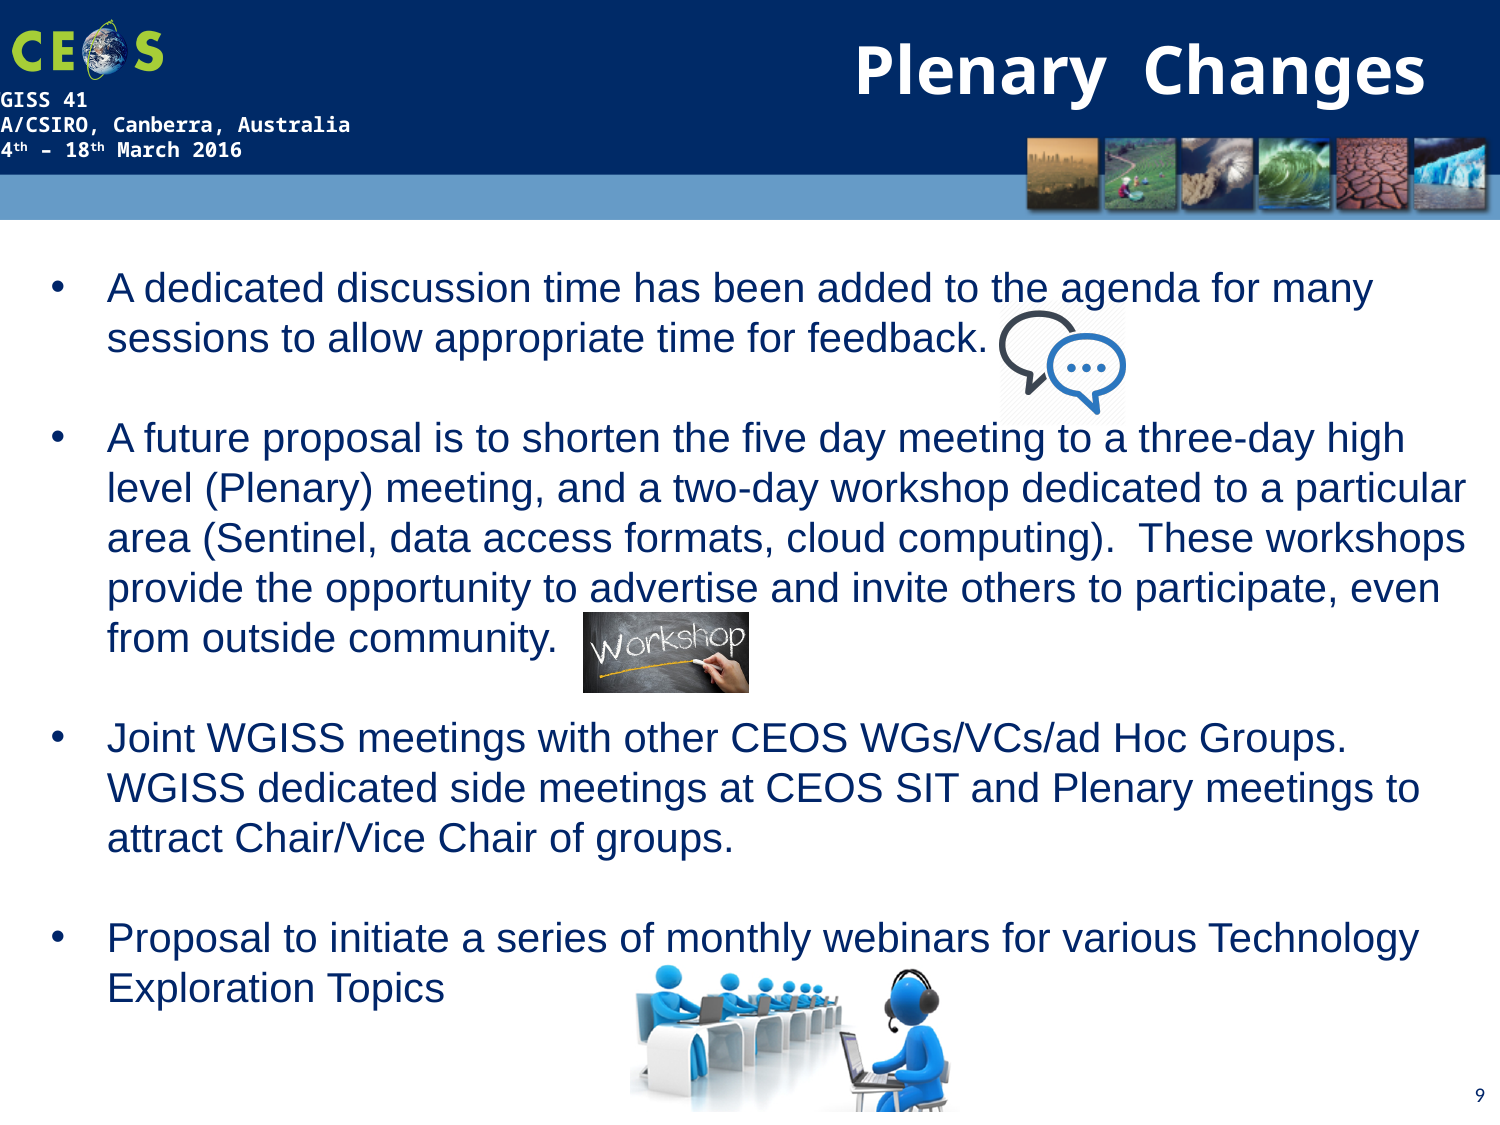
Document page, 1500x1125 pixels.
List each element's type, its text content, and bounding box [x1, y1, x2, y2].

picture [0, 0, 1500, 220]
picture [999, 299, 1126, 426]
text_box Plenary Changes [254, 18, 1443, 118]
picture [583, 612, 749, 694]
picture [630, 963, 960, 1112]
slide_number 9 [1187, 1073, 1500, 1125]
text_box A dedicated discussion time has been added to the agenda for many sessions to allow appropriate time for feedback. A future proposal is to shorten the five day meeting to a three-day high level (Plenary) meeting, and a two-day workshop dedicated to a particular area (Sentinel, data access formats, cloud computing). These workshops provide the opportunity to advertise and invite others to participate, even from outside community. Joint WGISS meetings with other CEOS WGs/VCs/ad Hoc Groups. WGISS dedicated side meetings at CEOS SIT and Plenary meetings to attract Chair/Vice Chair of groups. Proposal to initiate a series of monthly webinars for various Technology Exploration Topics [35, 253, 1485, 1019]
